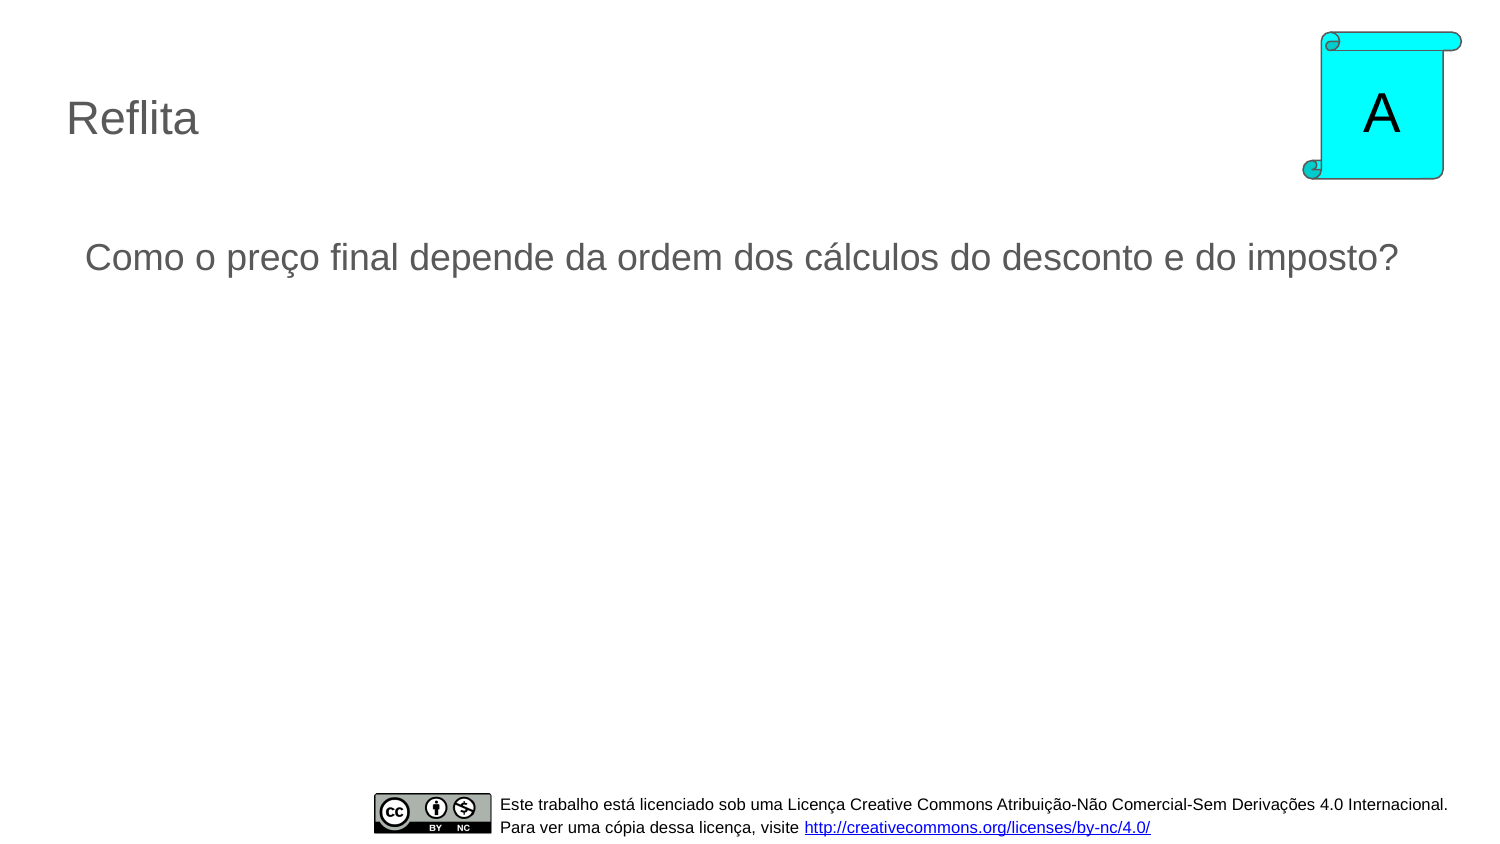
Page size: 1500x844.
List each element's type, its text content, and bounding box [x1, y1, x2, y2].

text_box Este trabalho está licenciado sob uma Licença Creative Commons Atribuição-Não Comercial-Sem Derivações 4.0 Internacional. Para ver uma cópia dessa licença, visite http://creativecommons.org/licenses/by-nc/4.0/ [485, 754, 1500, 844]
title Reflita [51, 72, 1321, 167]
text_box A [1302, 32, 1462, 179]
list Como o preço final depende da ordem dos cálculos do desconto e do imposto? [51, 214, 1449, 776]
title Reflita [1444, 72, 1449, 167]
picture [374, 793, 492, 834]
